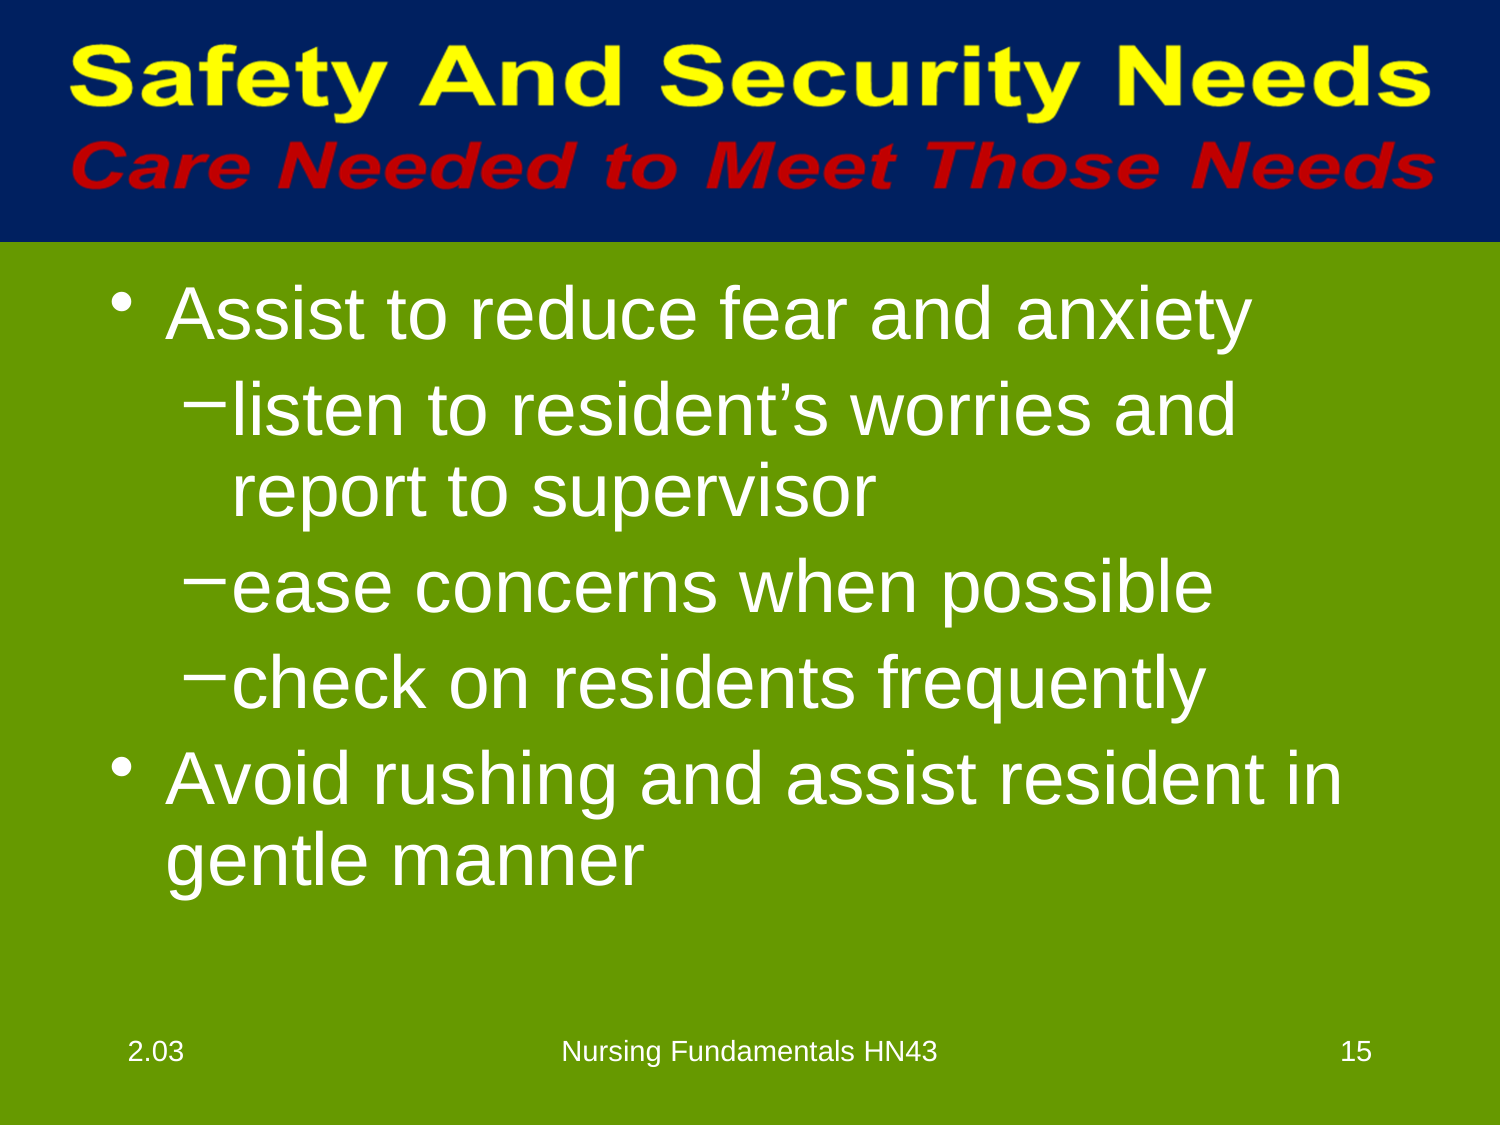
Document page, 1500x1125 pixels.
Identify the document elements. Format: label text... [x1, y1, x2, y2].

list Assist to reduce fear and anxiety listen to resident’s worries and report to supervisor ease concerns when possible check on residents frequently Avoid rushing and assist resident in gentle manner [94, 267, 1412, 988]
slide_number 2.03 [112, 1025, 425, 1100]
slide_number 15 [1074, 1025, 1388, 1100]
footer Nursing Fundamentals HN43 [512, 1025, 988, 1100]
picture [0, 0, 1500, 243]
